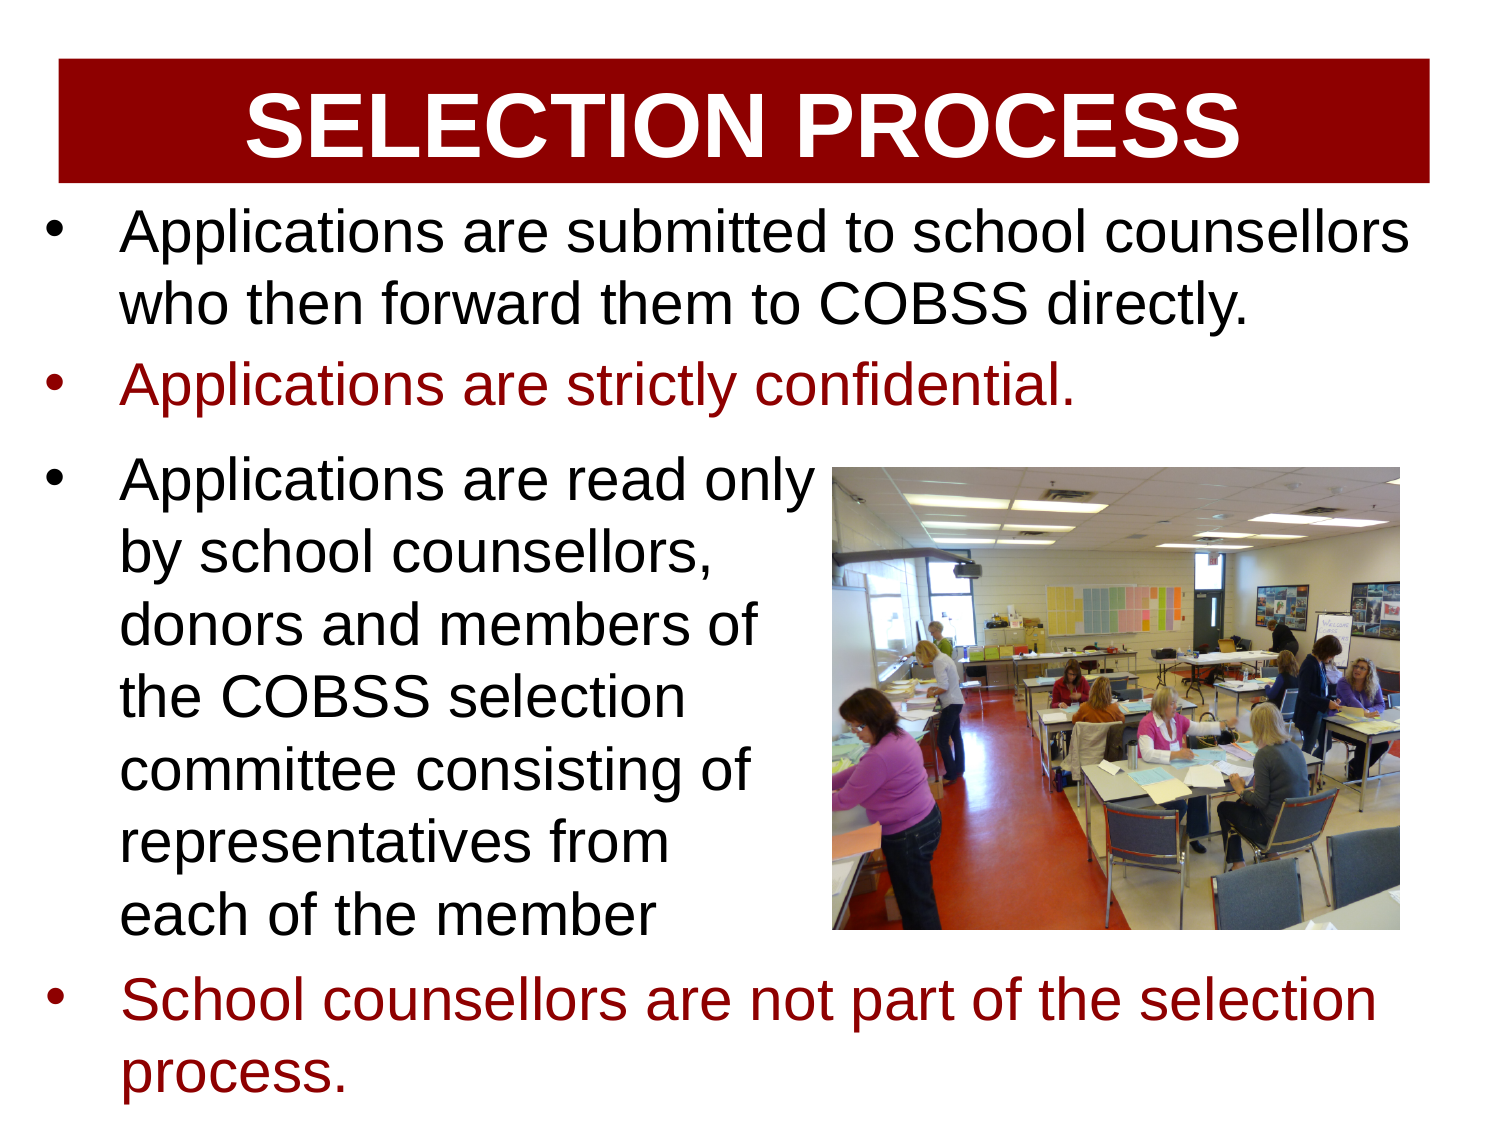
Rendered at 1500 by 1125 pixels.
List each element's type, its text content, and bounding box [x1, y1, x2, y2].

text_box School counsellors are not part of the selection process. [30, 952, 1430, 1112]
text_box Applications are submitted to school counsellors who then forward them to COBSS directly. [29, 184, 1465, 345]
text_box SELECTION PROCESS [58, 58, 1430, 184]
text_box Applications are read only by school counsellors, donors and members of the COBSS selection committee consisting of representatives from each of the member schools. [29, 432, 833, 1027]
picture [832, 467, 1400, 930]
text_box Applications are strictly confidential. [29, 338, 1434, 426]
